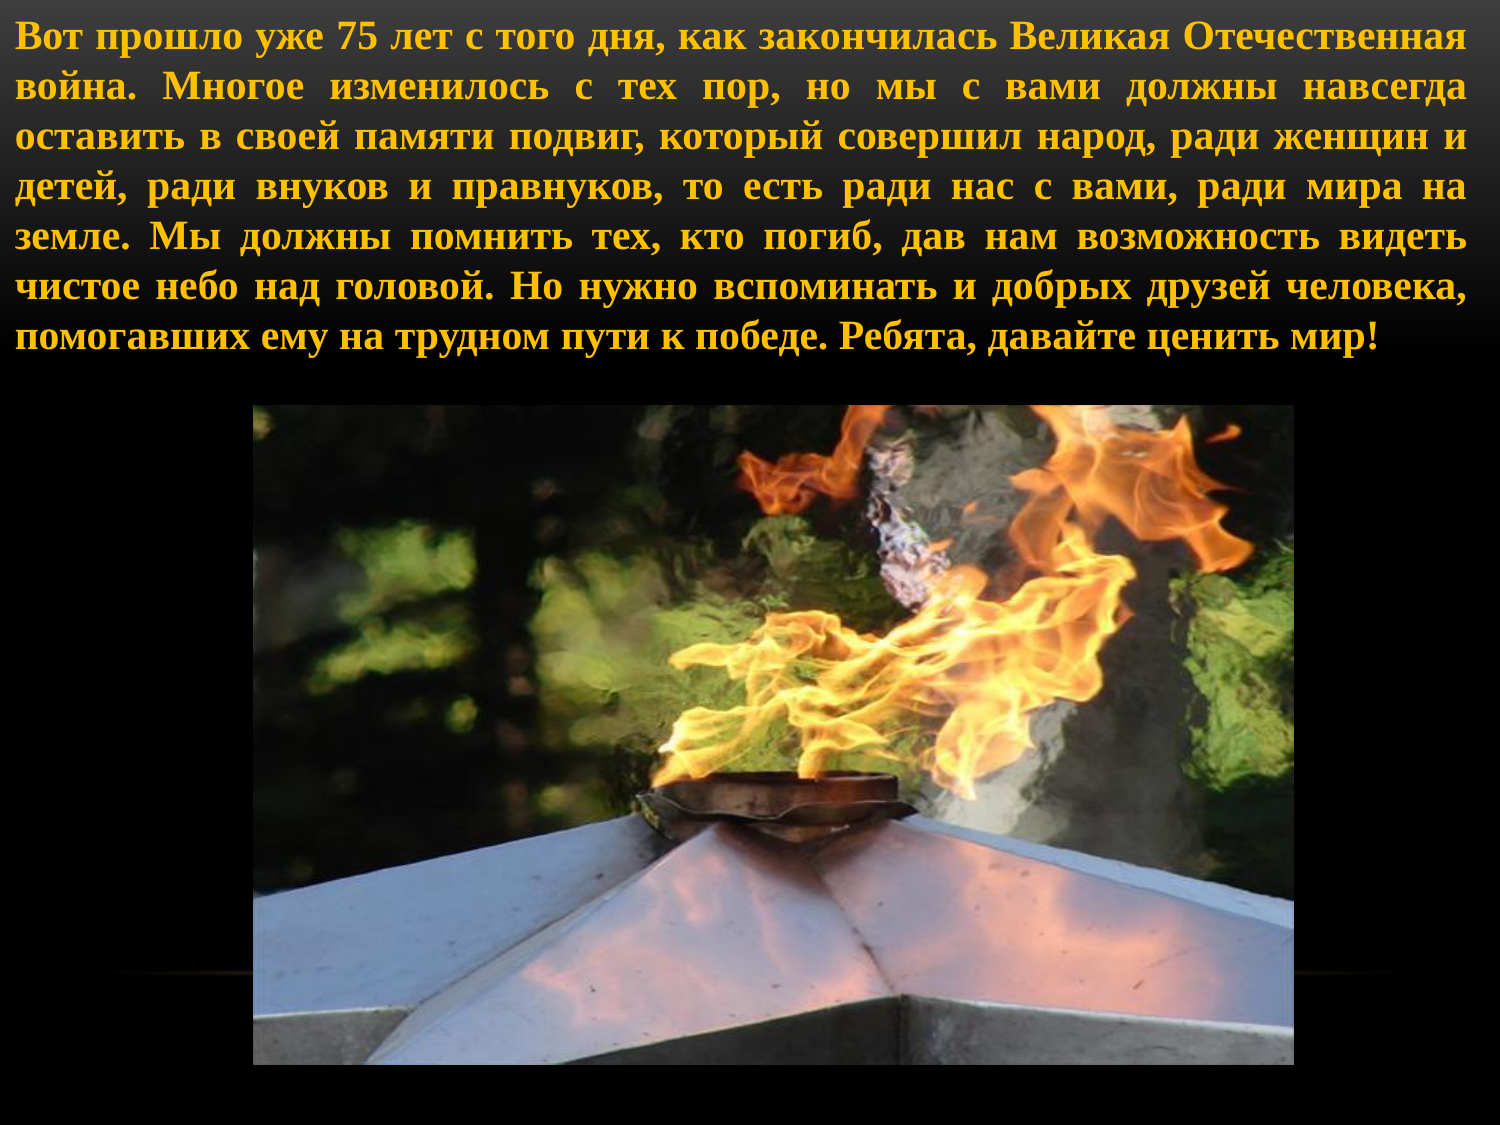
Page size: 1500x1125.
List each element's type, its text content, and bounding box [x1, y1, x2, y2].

picture [0, 0, 1500, 1125]
text_box Вот прошло уже 75 лет с того дня, как закончилась Великая Отечественная война. Многое изменилось с тех пор, но мы с вами должны навсегда оставить в своей памяти подвиг, который совершил народ, ради женщин и детей, ради внуков и правнуков, то есть ради нас с вами, ради мира на земле. Мы должны помнить тех, кто погиб, дав нам возможность видеть чистое небо над головой. Но нужно вспоминать и добрых друзей человека, помогавших ему на трудном пути к победе. Ребята, давайте ценить мир! [0, 0, 1483, 410]
